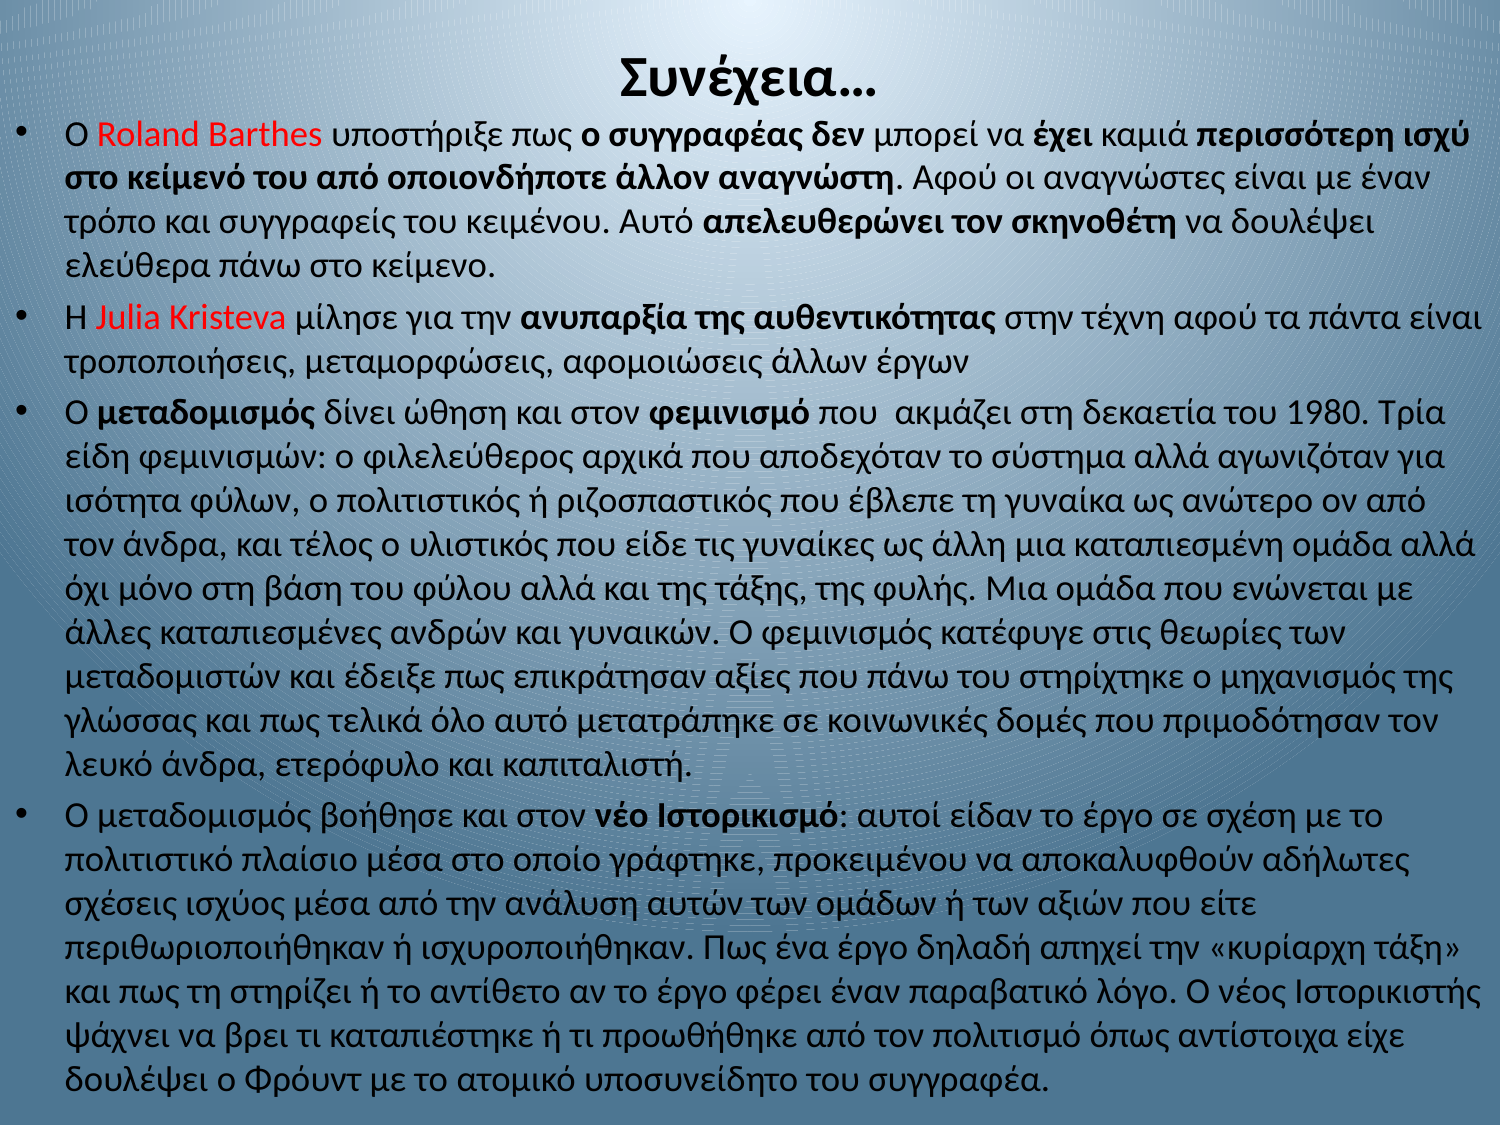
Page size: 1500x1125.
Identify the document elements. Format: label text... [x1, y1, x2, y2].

title Συνέχεια… [75, 45, 1425, 101]
list Ο Roland Barthes υποστήριξε πως ο συγγραφέας δεν μπορεί να έχει καμιά περισσότερη ισχύ στο κείμενό του από οποιονδήποτε άλλον αναγνώστη. Αφού οι αναγνώστες είναι με έναν τρόπο και συγγραφείς του κειμένου. Αυτό απελευθερώνει τον σκηνοθέτη να δουλέψει ελεύθερα πάνω στο κείμενο. Η Julia Kristeva μίλησε για την ανυπαρξία της αυθεντικότητας στην τέχνη αφού τα πάντα είναι τροποποιήσεις, μεταμορφώσεις, αφομοιώσεις άλλων έργων Ο μεταδομισμός δίνει ώθηση και στον φεμινισμό που ακμάζει στη δεκαετία του 1980. Τρία είδη φεμινισμών: ο φιλελεύθερος αρχικά που αποδεχόταν το σύστημα αλλά αγωνιζόταν για ισότητα φύλων, ο πολιτιστικός ή ριζοσπαστικός που έβλεπε τη γυναίκα ως ανώτερο ον από τον άνδρα, και τέλος ο υλιστικός που είδε τις γυναίκες ως άλλη μια καταπιεσμένη ομάδα αλλά όχι μόνο στη βάση του φύλου αλλά και της τάξης, της φυλής. Μια ομάδα που ενώνεται με άλλες καταπιεσμένες ανδρών και γυναικών. Ο φεμινισμός κατέφυγε στις θεωρίες των μεταδομιστών και έδειξε πως επικράτησαν αξίες που πάνω του στηρίχτηκε ο μηχανισμός της γλώσσας και πως τελικά όλο αυτό μετατράπηκε σε κοινωνικές δομές που πριμοδότησαν τον λευκό άνδρα, ετερόφυλο και καπιταλιστή. Ο μεταδομισμός βοήθησε και στον νέο Ιστορικισμό: αυτοί είδαν το έργο σε σχέση με το πολιτιστικό πλαίσιο μέσα στο οποίο γράφτηκε, προκειμένου να αποκαλυφθούν αδήλωτες σχέσεις ισχύος μέσα από την ανάλυση αυτών των ομάδων ή των αξιών που είτε περιθωριοποιήθηκαν ή ισχυροποιήθηκαν. Πως ένα έργο δηλαδή απηχεί την «κυρίαρχη τάξη» και πως τη στηρίζει ή το αντίθετο αν το έργο φέρει έναν παραβατικό λόγο. Ο νέος Ιστορικιστής ψάχνει να βρει τι καταπιέστηκε ή τι προωθήθηκε από τον πολιτισμό όπως αντίστοιχα είχε δουλέψει ο Φρόυντ με το ατομικό υποσυνείδητο του συγγραφέα. [0, 101, 1500, 1125]
